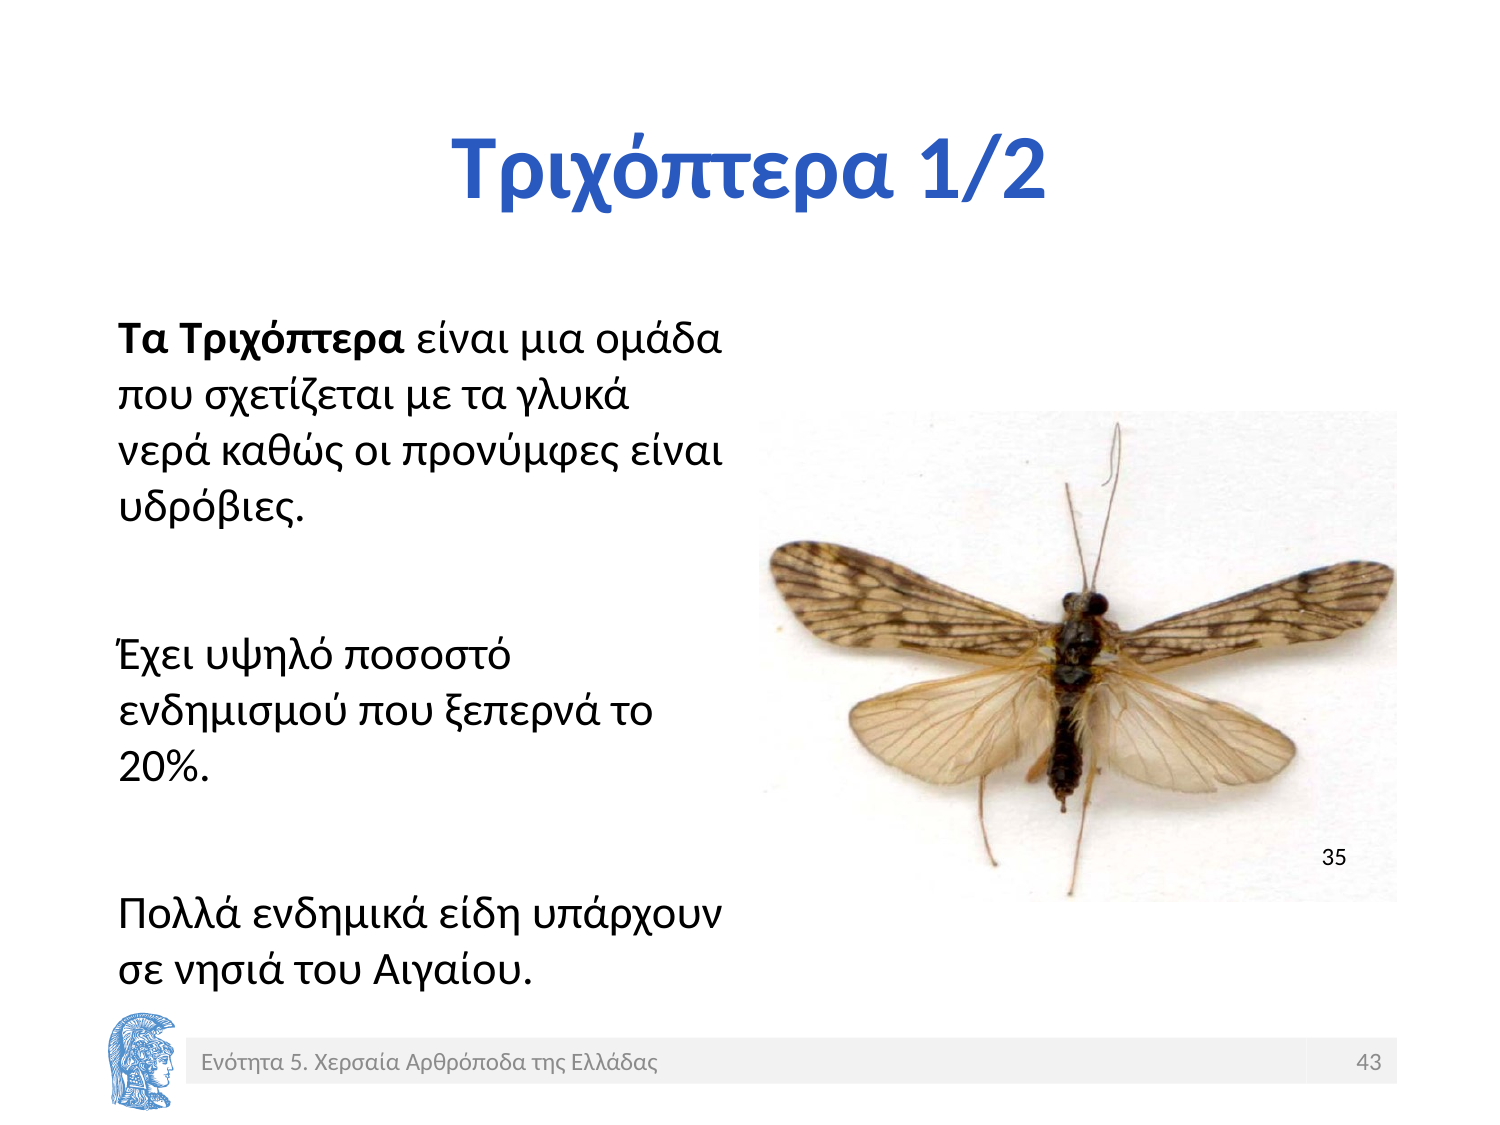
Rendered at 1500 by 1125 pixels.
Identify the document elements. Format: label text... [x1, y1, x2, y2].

list Τα Τριχόπτερα είναι μια ομάδα που σχετίζεται με τα γλυκά νερά καθώς οι προνύμφες είναι υδρόβιες. Έχει υψηλό ποσοστό ενδημισμού που ξεπερνά το 20%. Πολλά ενδημικά είδη υπάρχουν σε νησιά του Αιγαίου. [103, 299, 741, 1014]
slide_number 43 [1306, 1037, 1397, 1084]
title Τριχόπτερα 1/2 [103, 59, 1397, 278]
picture [103, 1014, 186, 1114]
footer Ενότητα 5. Χερσαία Αρθρόποδα της Ελλάδας [186, 1037, 1306, 1084]
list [759, 411, 1397, 902]
